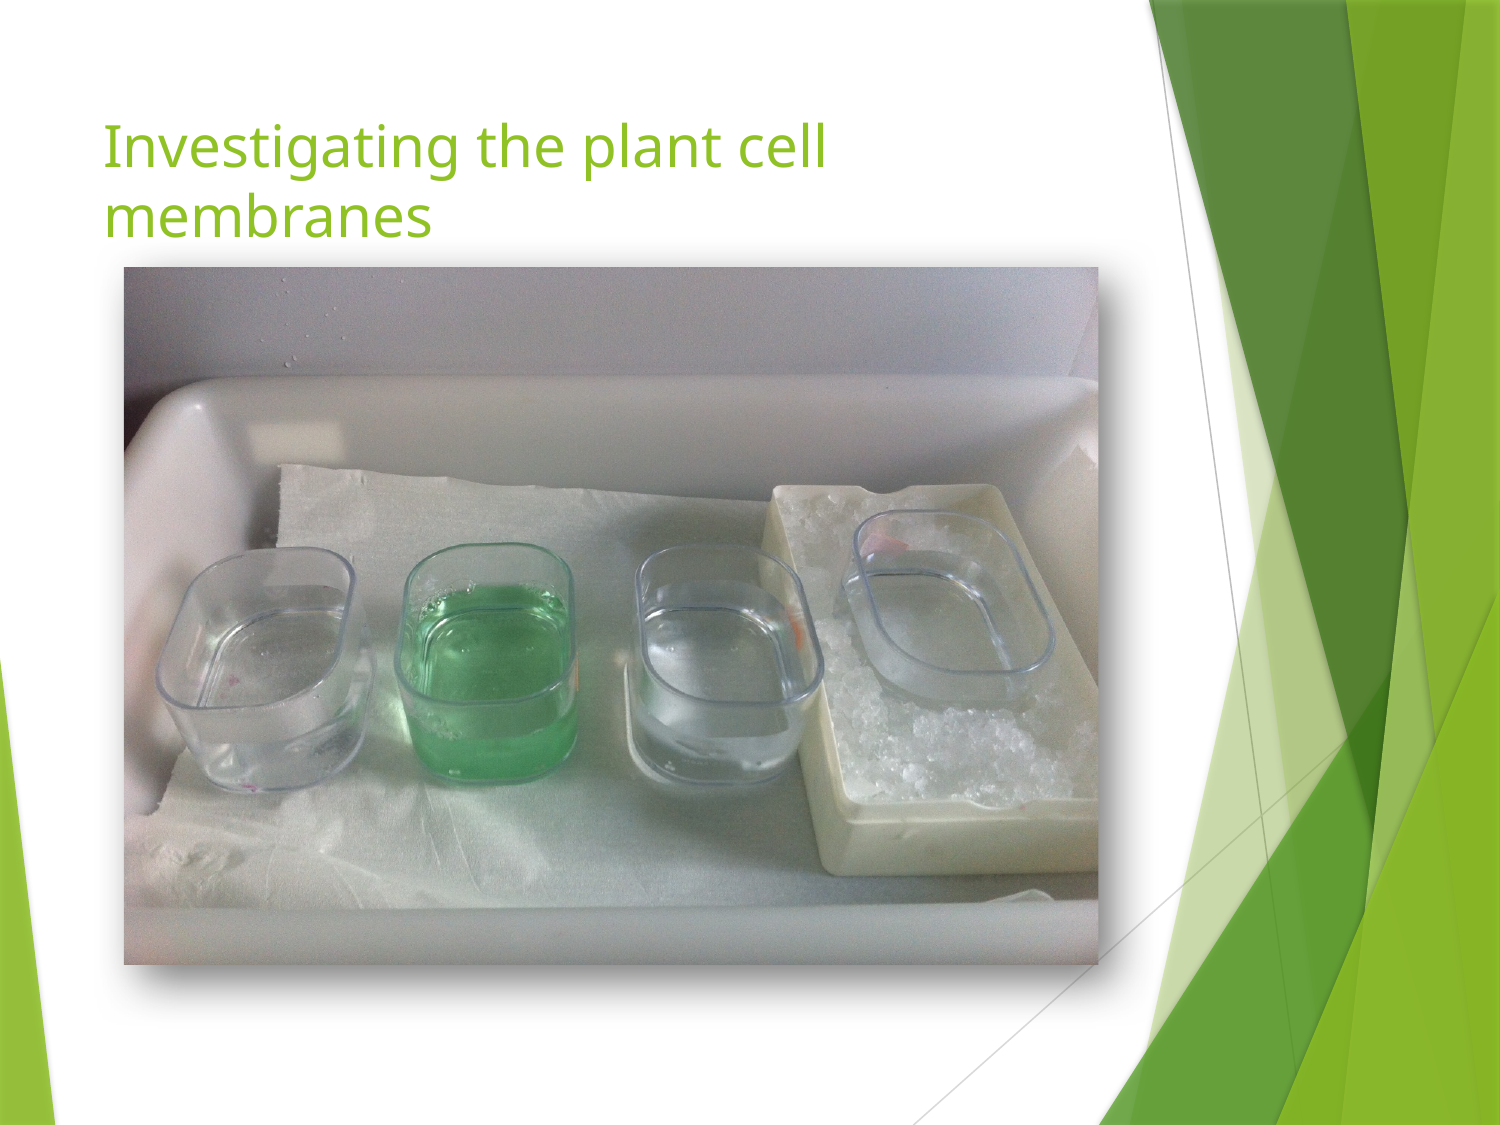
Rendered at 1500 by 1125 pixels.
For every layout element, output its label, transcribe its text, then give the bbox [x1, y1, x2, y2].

text_box Investigating the plant cell membranes [88, 101, 1187, 257]
picture [123, 266, 1099, 965]
